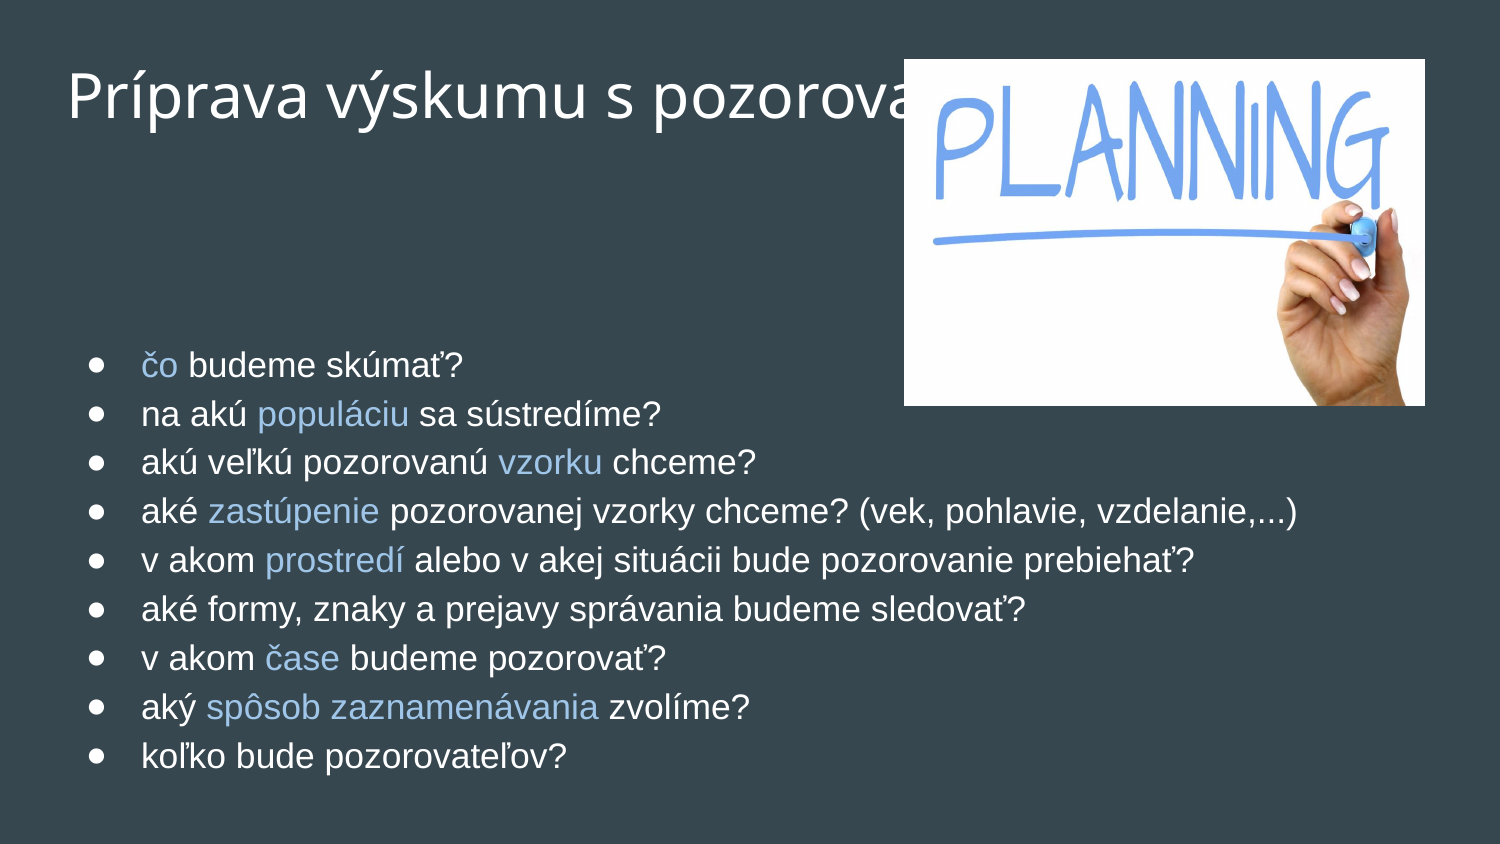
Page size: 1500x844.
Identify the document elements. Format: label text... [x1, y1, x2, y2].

title Príprava výskumu s pozorovaním [51, 40, 1449, 135]
picture [904, 59, 1425, 407]
list čo budeme skúmať? na akú populáciu sa sústredíme? akú veľkú pozorovanú vzorku chceme? aké zastúpenie pozorovanej vzorky chceme? (vek, pohlavie, vzdelanie,...) v akom prostredí alebo v akej situácii bude pozorovanie prebiehať? aké formy, znaky a prejavy správania budeme sledovať? v akom čase budeme pozorovať? aký spôsob zaznamenávania zvolíme? koľko bude pozorovateľov? [51, 320, 1449, 844]
